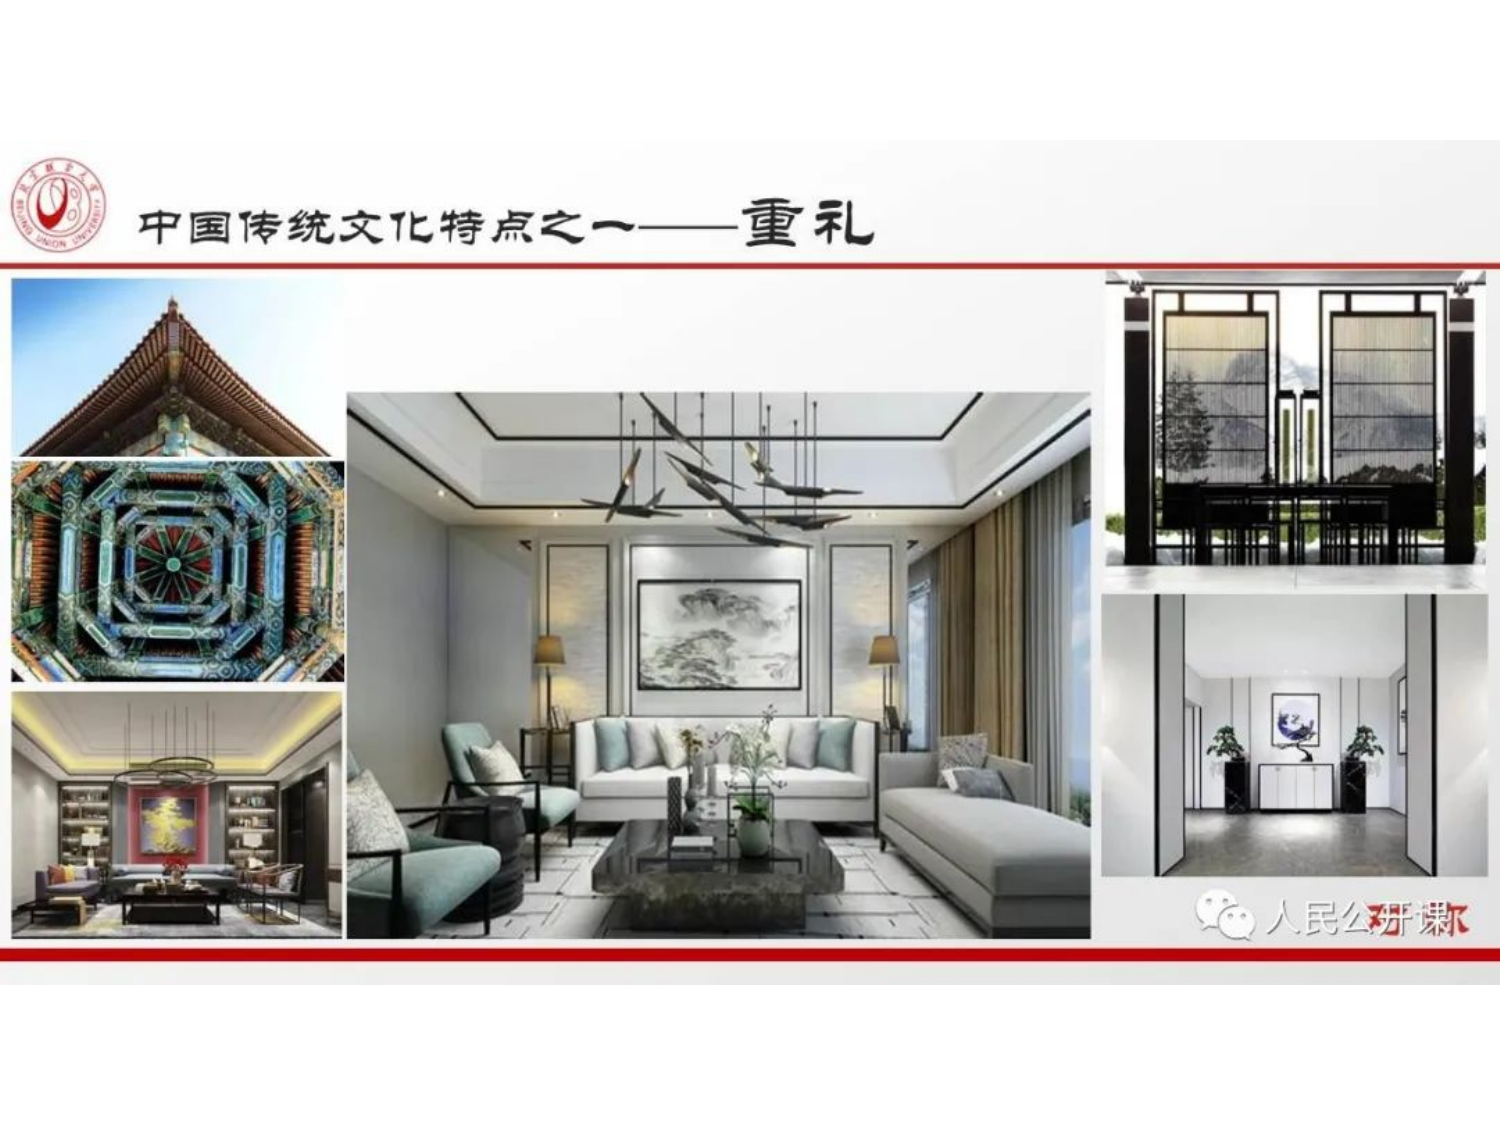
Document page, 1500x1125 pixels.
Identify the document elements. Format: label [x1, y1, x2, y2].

picture [0, 139, 1500, 985]
